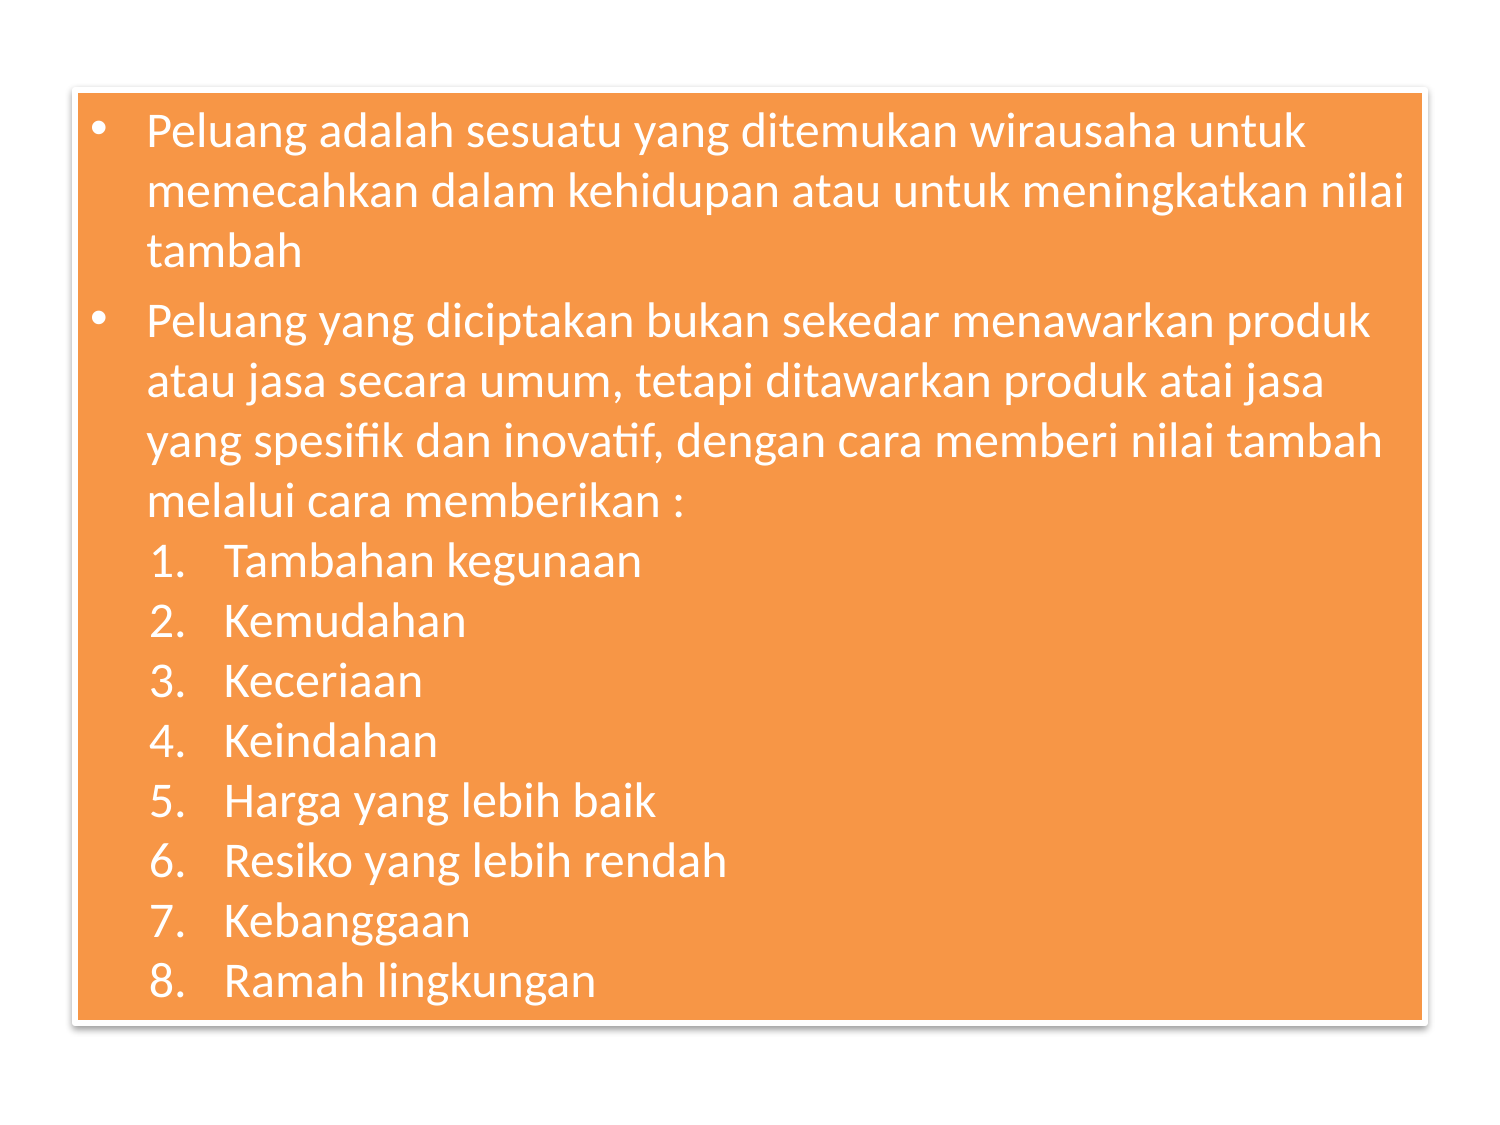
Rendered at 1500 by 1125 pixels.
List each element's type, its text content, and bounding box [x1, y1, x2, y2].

list Peluang adalah sesuatu yang ditemukan wirausaha untuk memecahkan dalam kehidupan atau untuk meningkatkan nilai tambah Peluang yang diciptakan bukan sekedar menawarkan produk atau jasa secara umum, tetapi ditawarkan produk atai jasa yang spesifik dan inovatif, dengan cara memberi nilai tambah melalui cara memberikan : Tambahan kegunaan Kemudahan Keceriaan Keindahan Harga yang lebih baik Resiko yang lebih rendah Kebanggaan Ramah lingkungan [72, 87, 1428, 1026]
